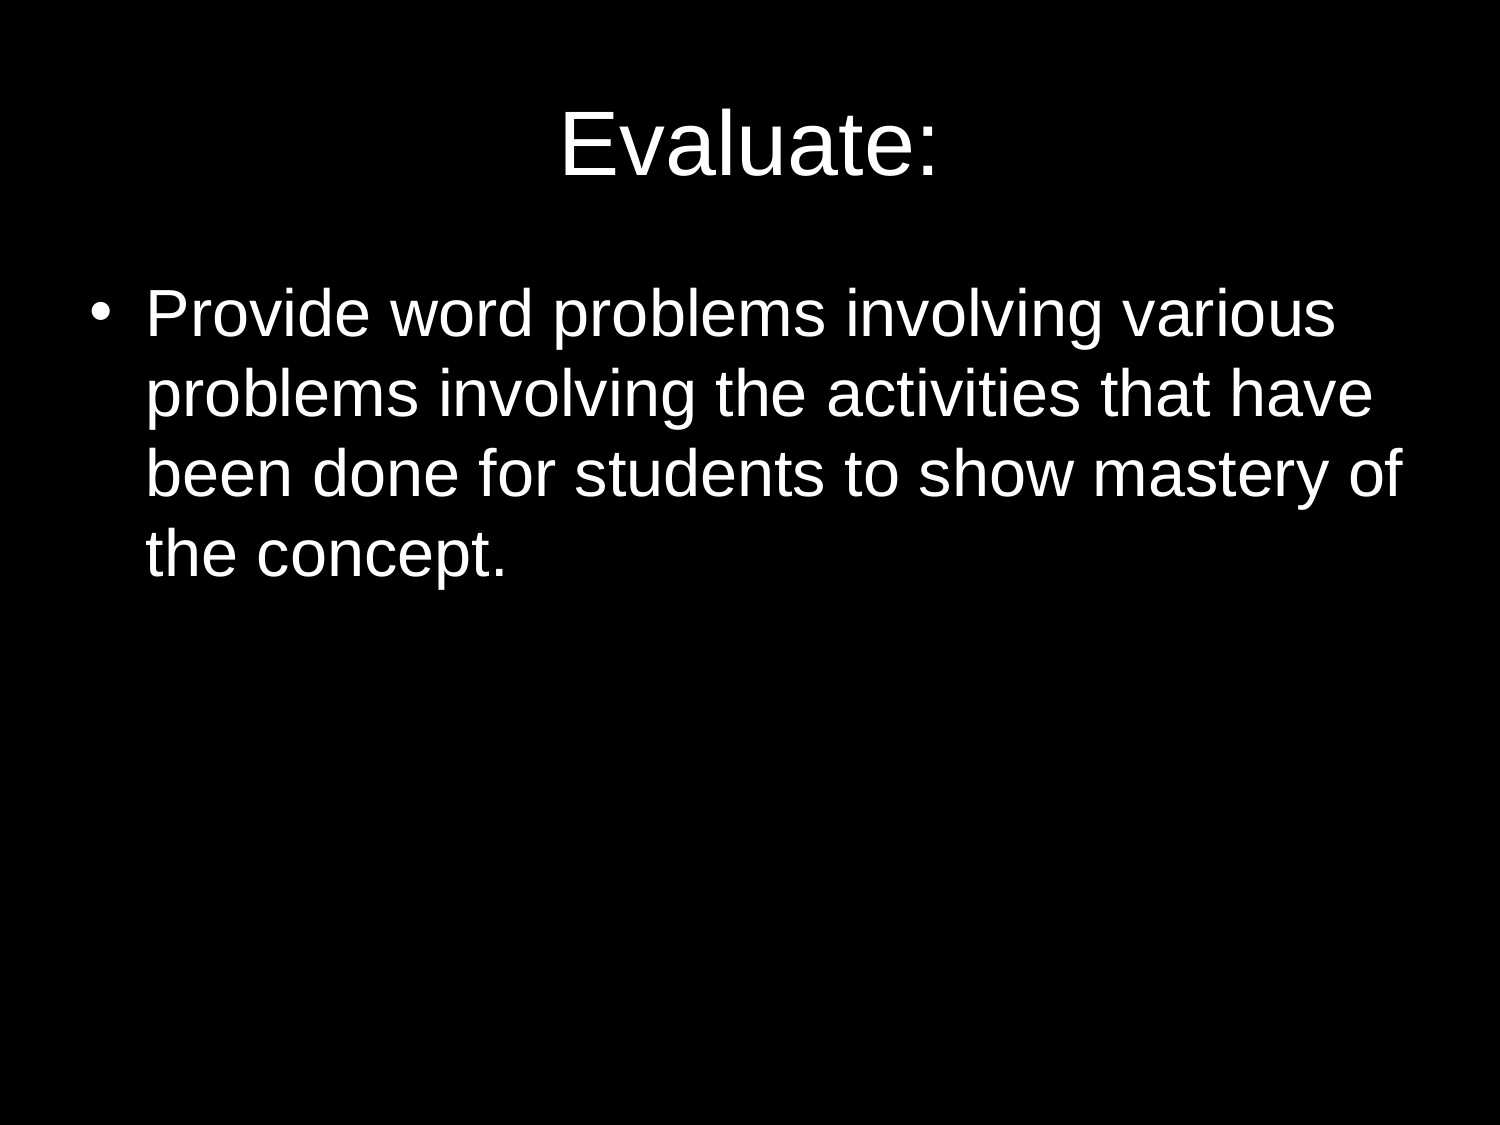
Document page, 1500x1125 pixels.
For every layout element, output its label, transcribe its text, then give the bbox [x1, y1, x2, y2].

list Provide word problems involving various problems involving the activities that have been done for students to show mastery of the concept. [74, 262, 1426, 1006]
title Evaluate: [74, 44, 1426, 233]
